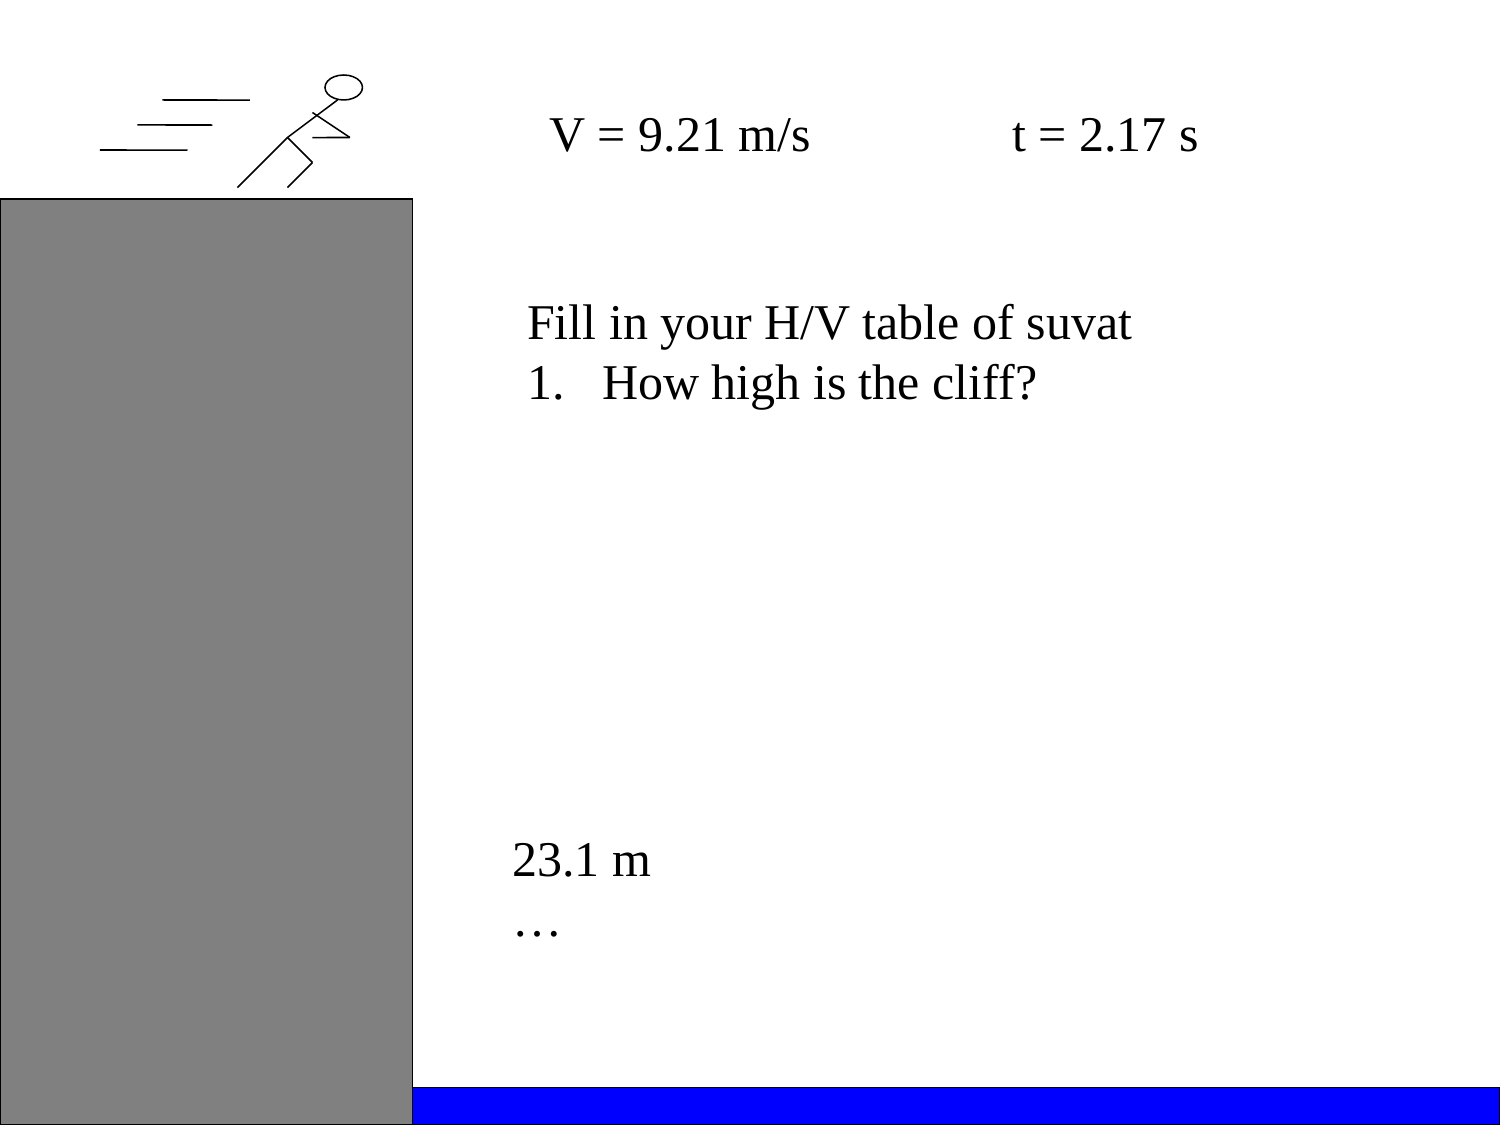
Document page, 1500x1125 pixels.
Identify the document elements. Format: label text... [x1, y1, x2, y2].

text_box [0, 199, 413, 1125]
text_box Fill in your H/V table of suvat How high is the cliff? [512, 281, 1500, 417]
text_box [412, 1087, 1500, 1125]
text_box 23.1 m … [497, 819, 667, 954]
text_box t = 2.17 s [997, 94, 1214, 169]
text_box [324, 75, 363, 100]
text_box V = 9.21 m/s [535, 94, 827, 169]
